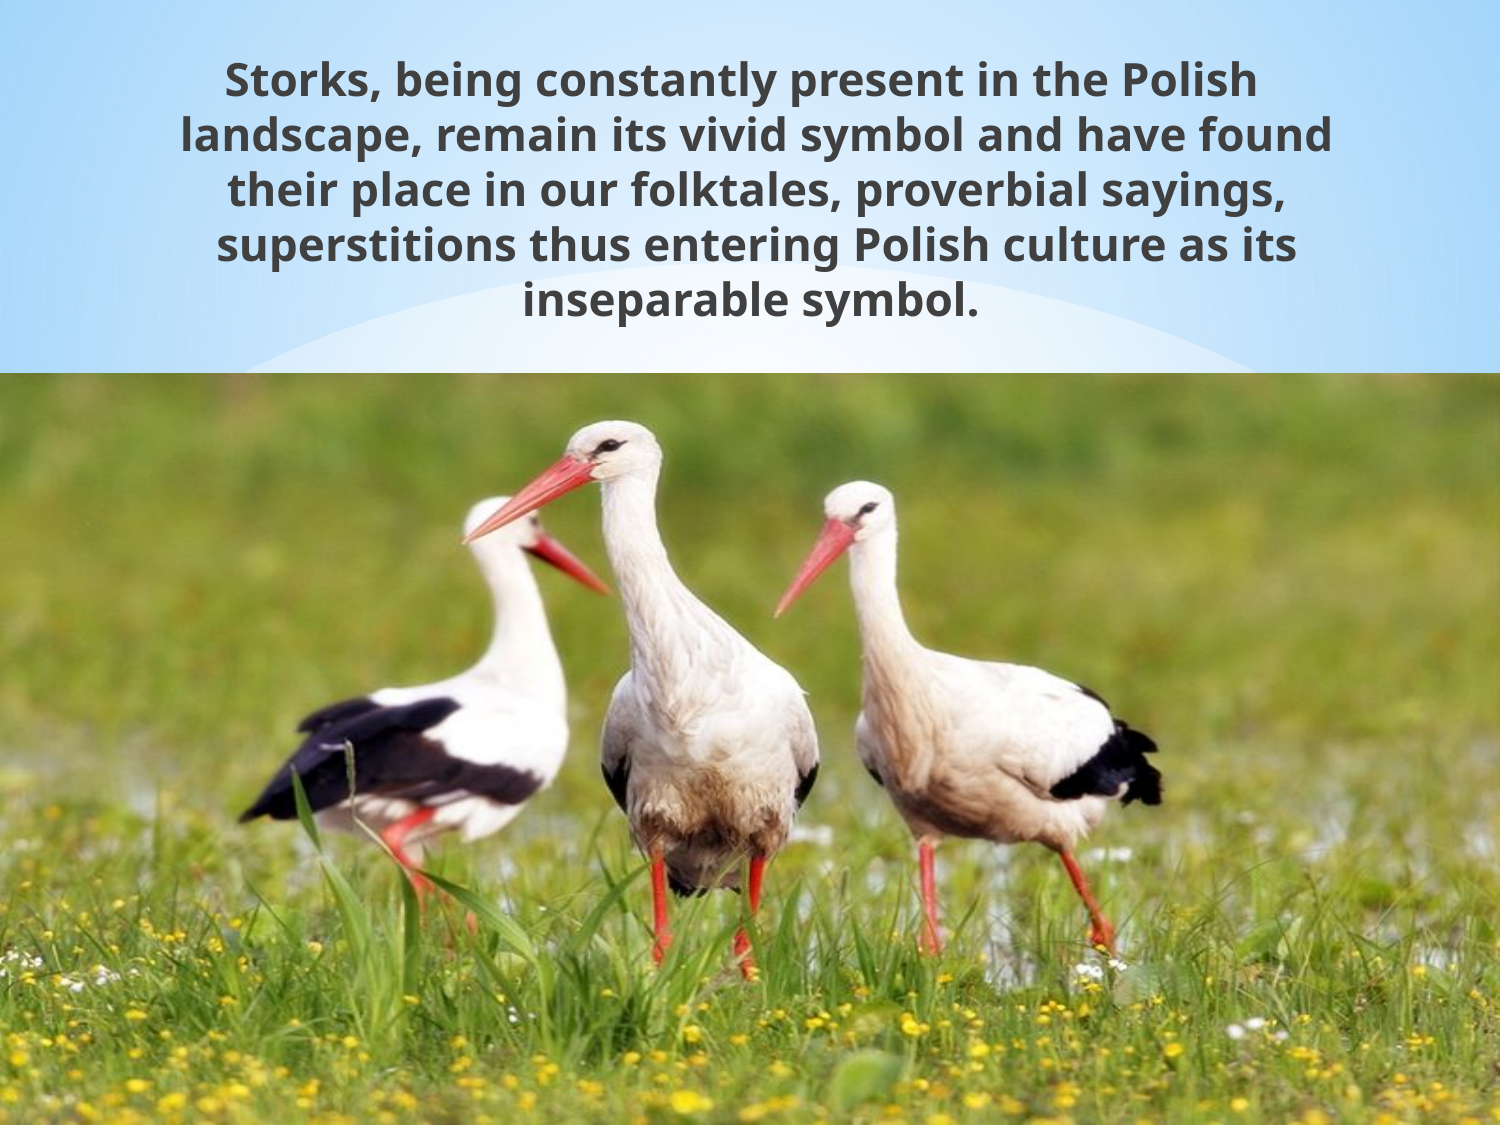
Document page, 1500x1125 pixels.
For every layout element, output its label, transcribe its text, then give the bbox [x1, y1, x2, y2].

list Storks, being constantly present in the Polish landscape, remain its vivid symbol and have found their place in our folktales, proverbial sayings, superstitions thus entering Polish culture as its inseparable symbol. [112, 42, 1365, 370]
picture [0, 373, 1500, 1125]
